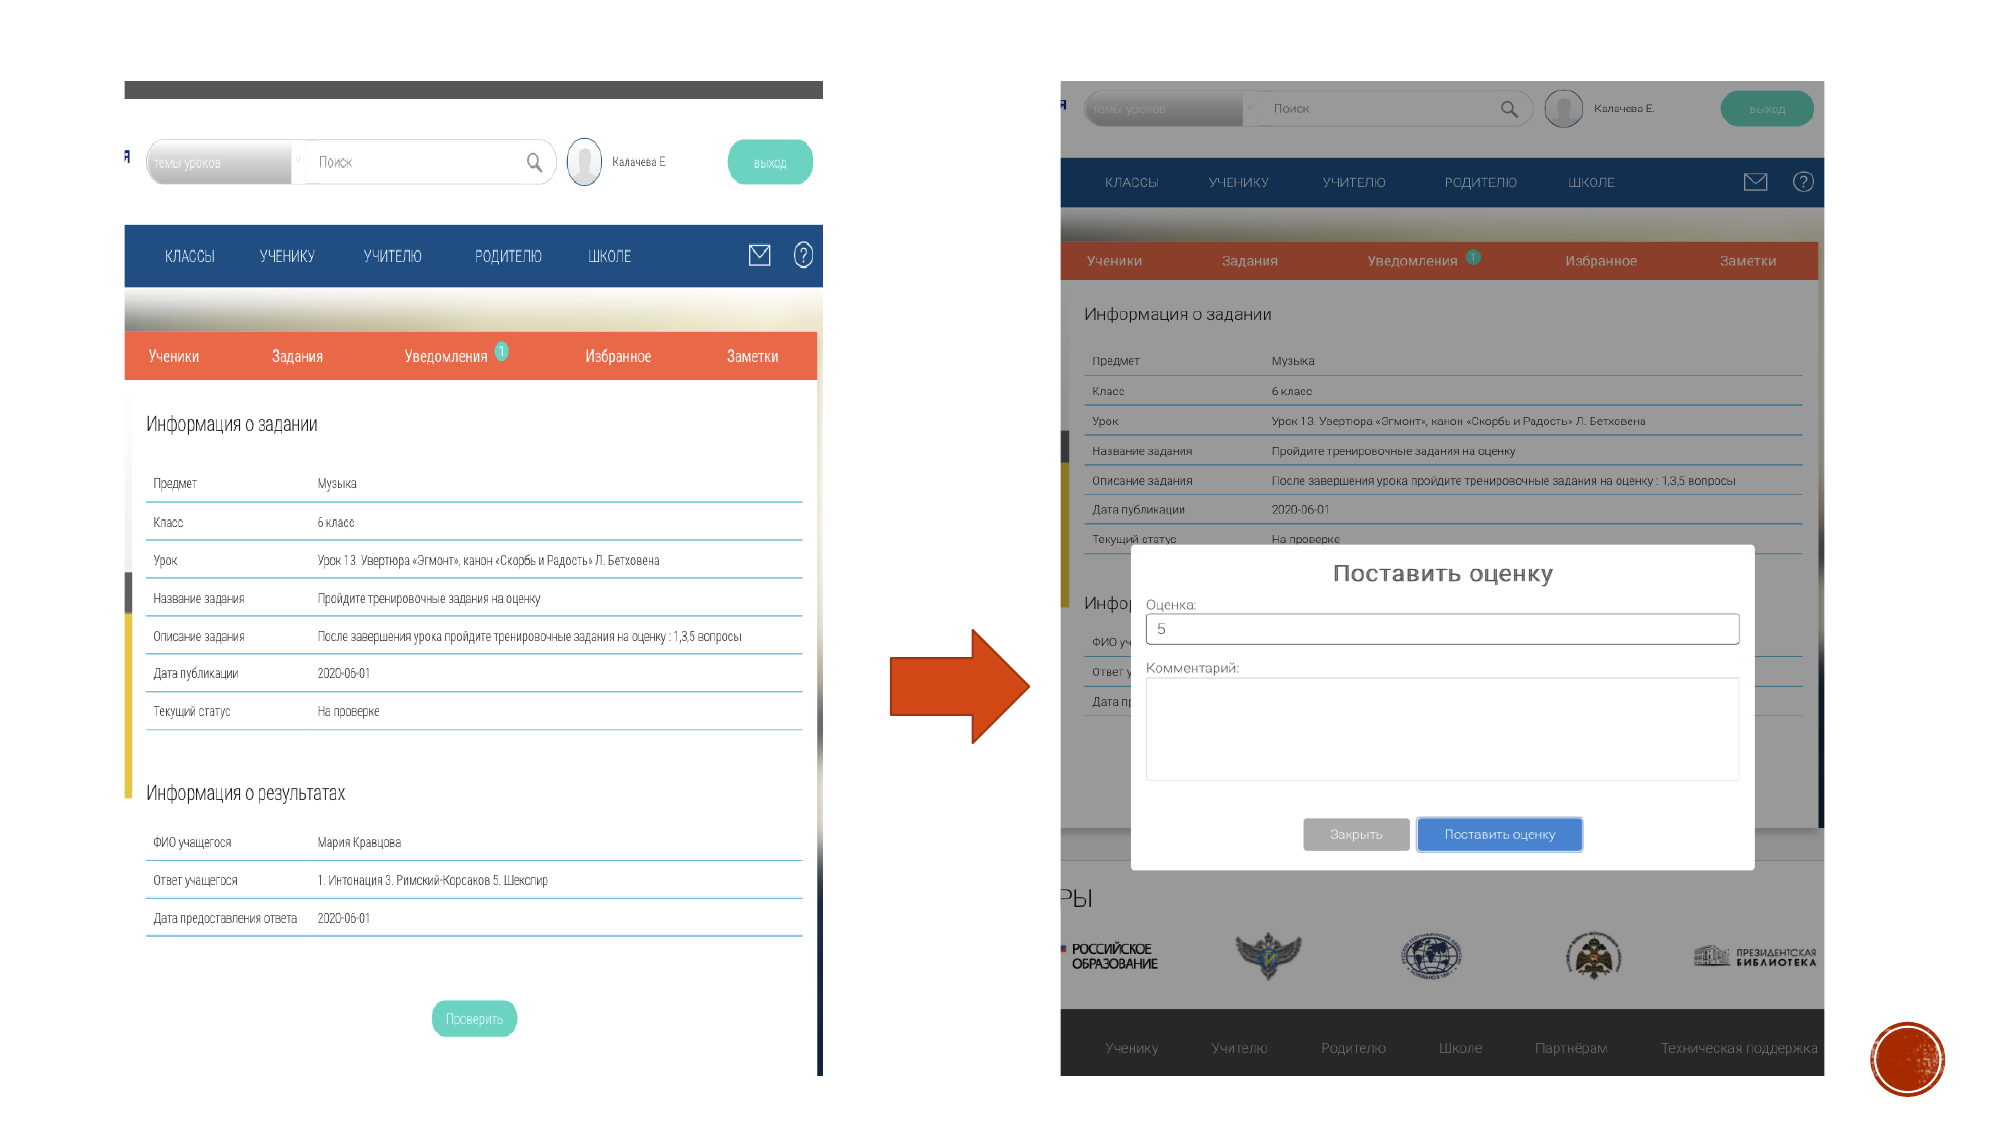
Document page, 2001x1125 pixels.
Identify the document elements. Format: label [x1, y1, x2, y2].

picture [1060, 81, 1825, 1076]
list [128, 84, 821, 1073]
text_box [889, 629, 1031, 745]
